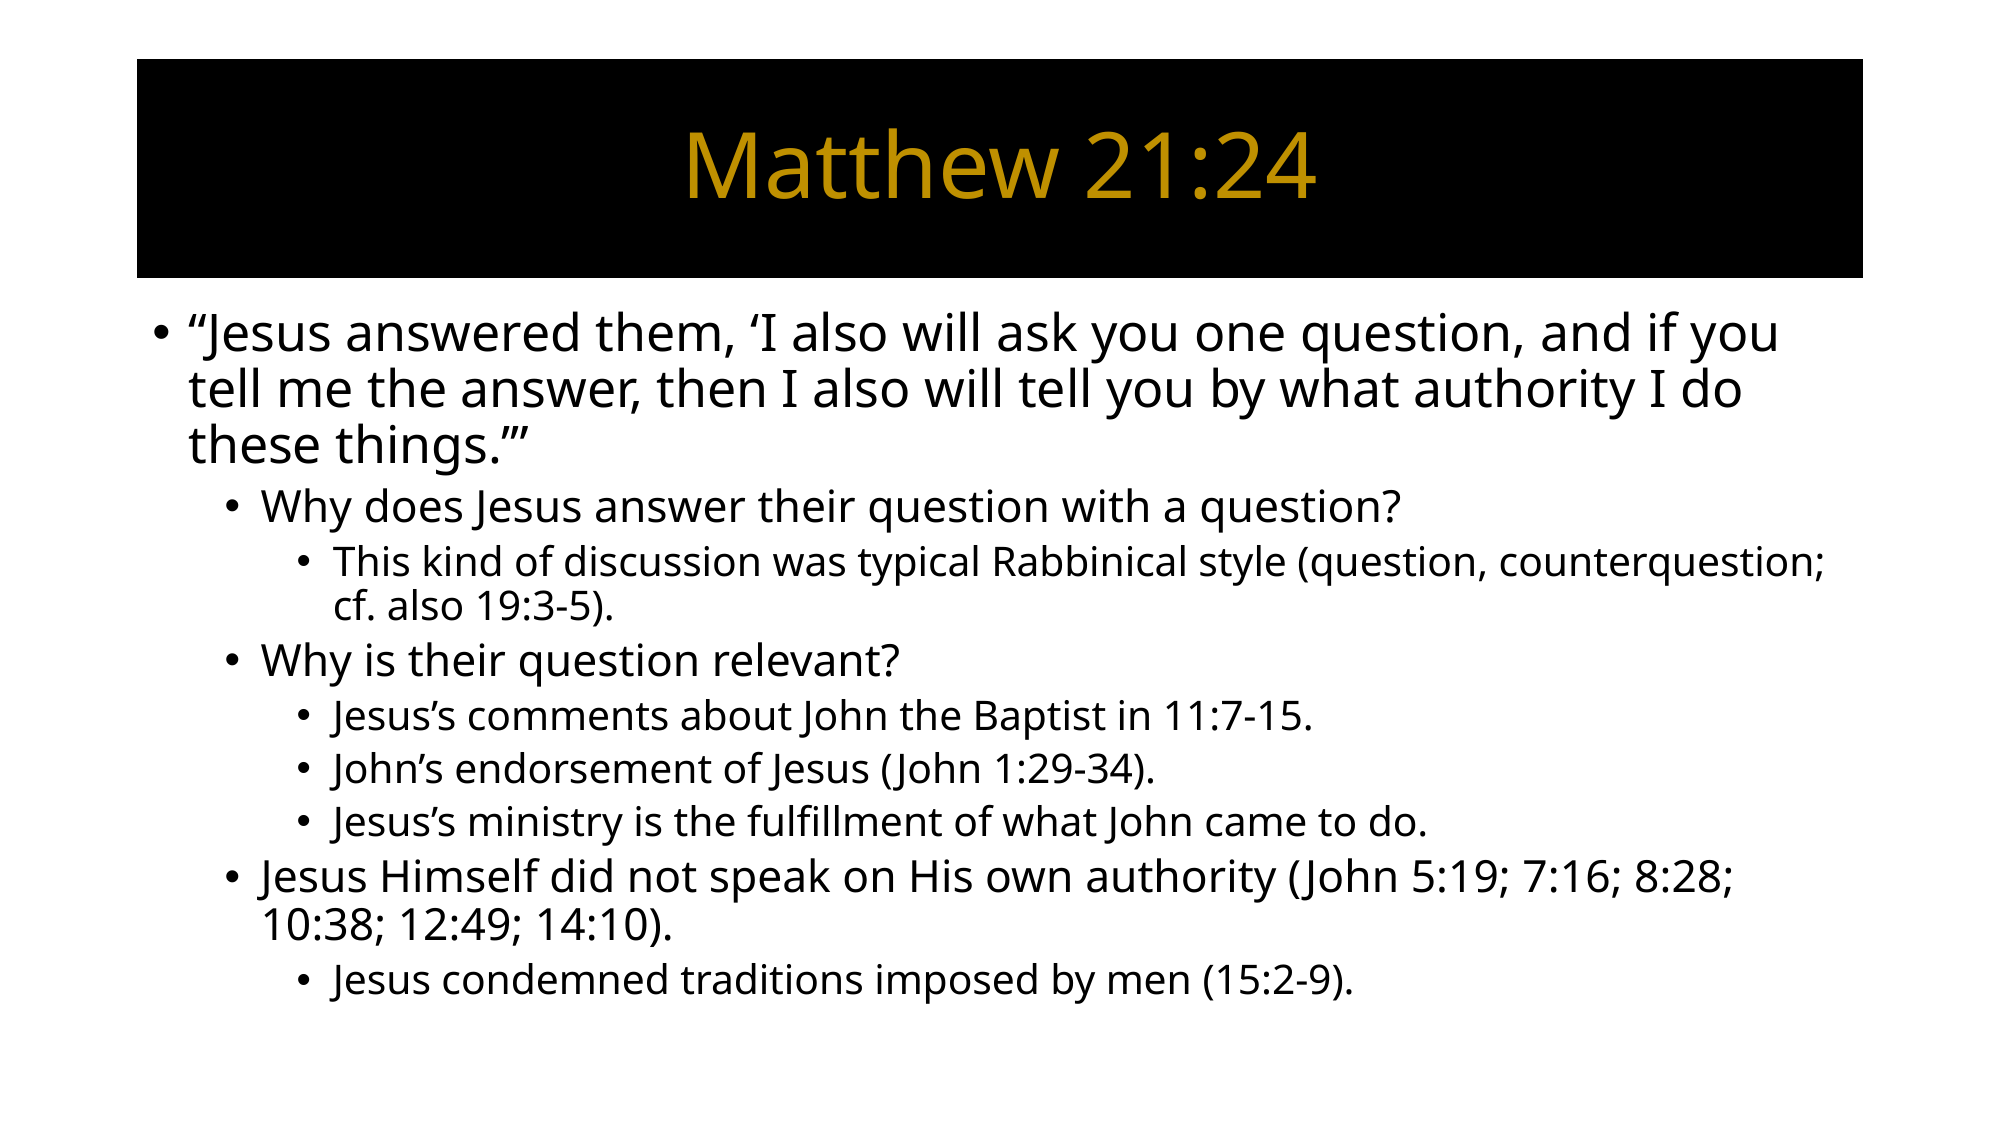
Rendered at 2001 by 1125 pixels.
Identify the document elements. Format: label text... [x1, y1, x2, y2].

list “Jesus answered them, ‘I also will ask you one question, and if you tell me the answer, then I also will tell you by what authority I do these things.’” Why does Jesus answer their question with a question? This kind of discussion was typical Rabbinical style (question, counterquestion; cf. also 19:3-5). Why is their question relevant? Jesus’s comments about John the Baptist in 11:7-15. John’s endorsement of Jesus (John 1:29-34). Jesus’s ministry is the fulfillment of what John came to do. Jesus Himself did not speak on His own authority (John 5:19; 7:16; 8:28; 10:38; 12:49; 14:10). Jesus condemned traditions imposed by men (15:2-9). [137, 299, 1863, 1014]
title Matthew 21:24 [137, 59, 1863, 278]
